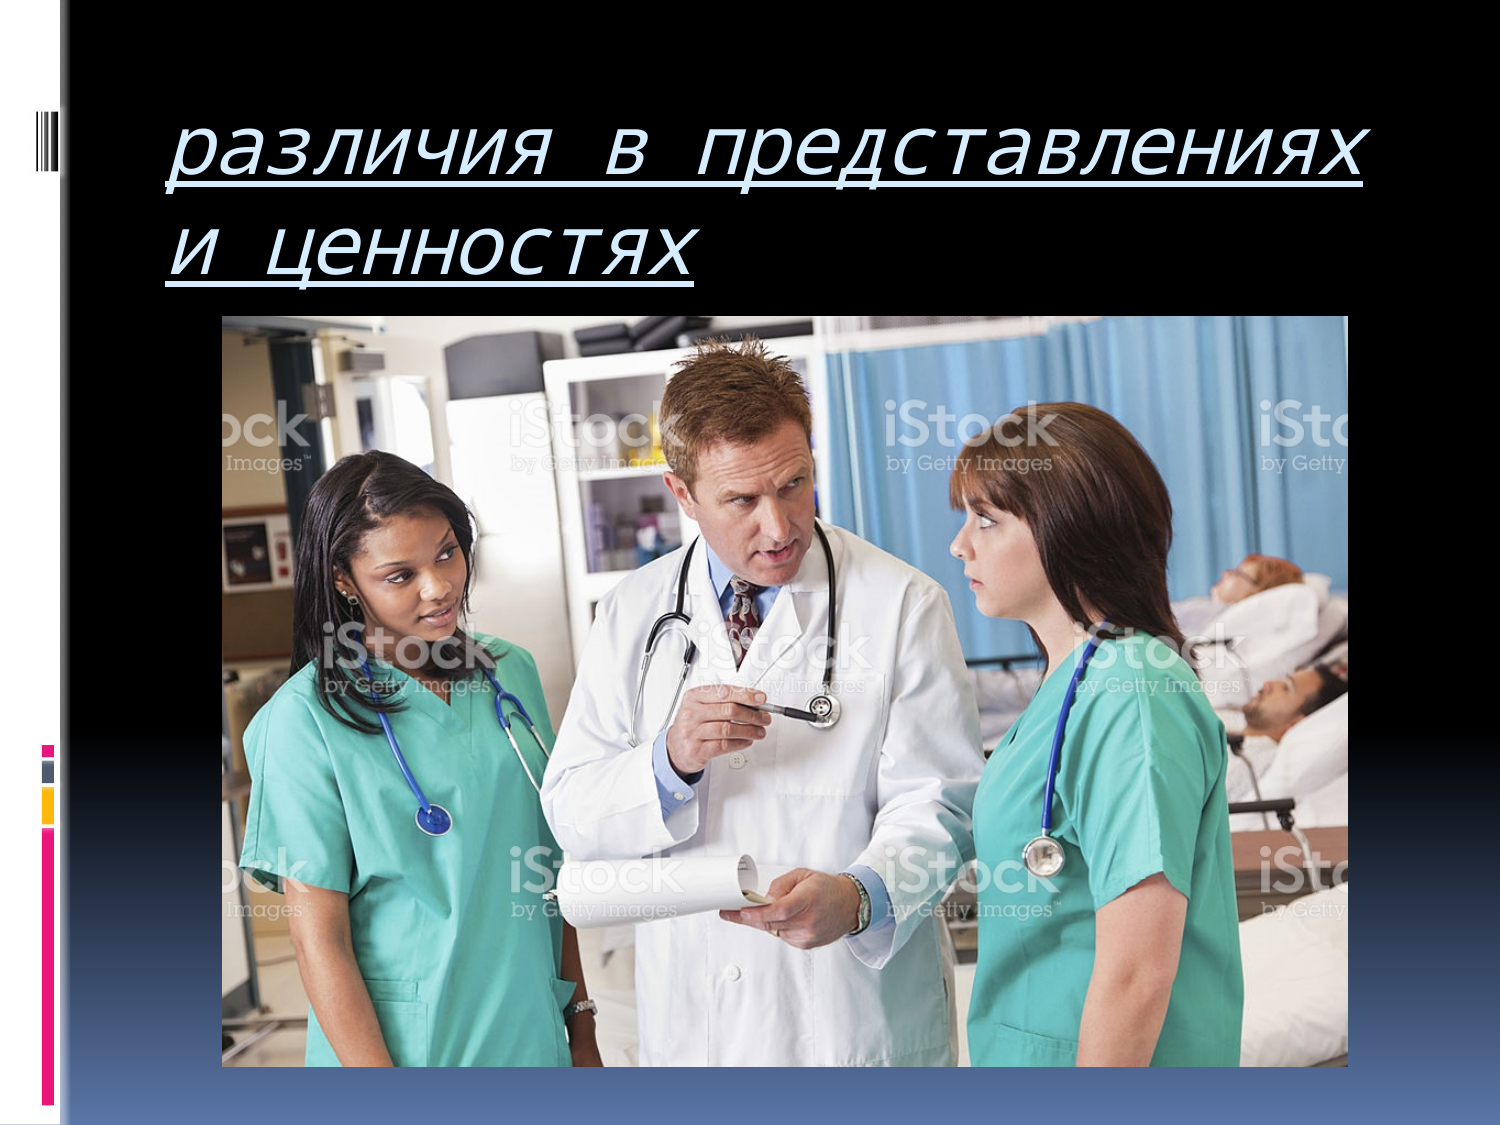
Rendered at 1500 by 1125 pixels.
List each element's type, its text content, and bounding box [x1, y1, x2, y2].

title различия в представлениях и ценностях [150, 83, 1425, 234]
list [222, 315, 1348, 1067]
